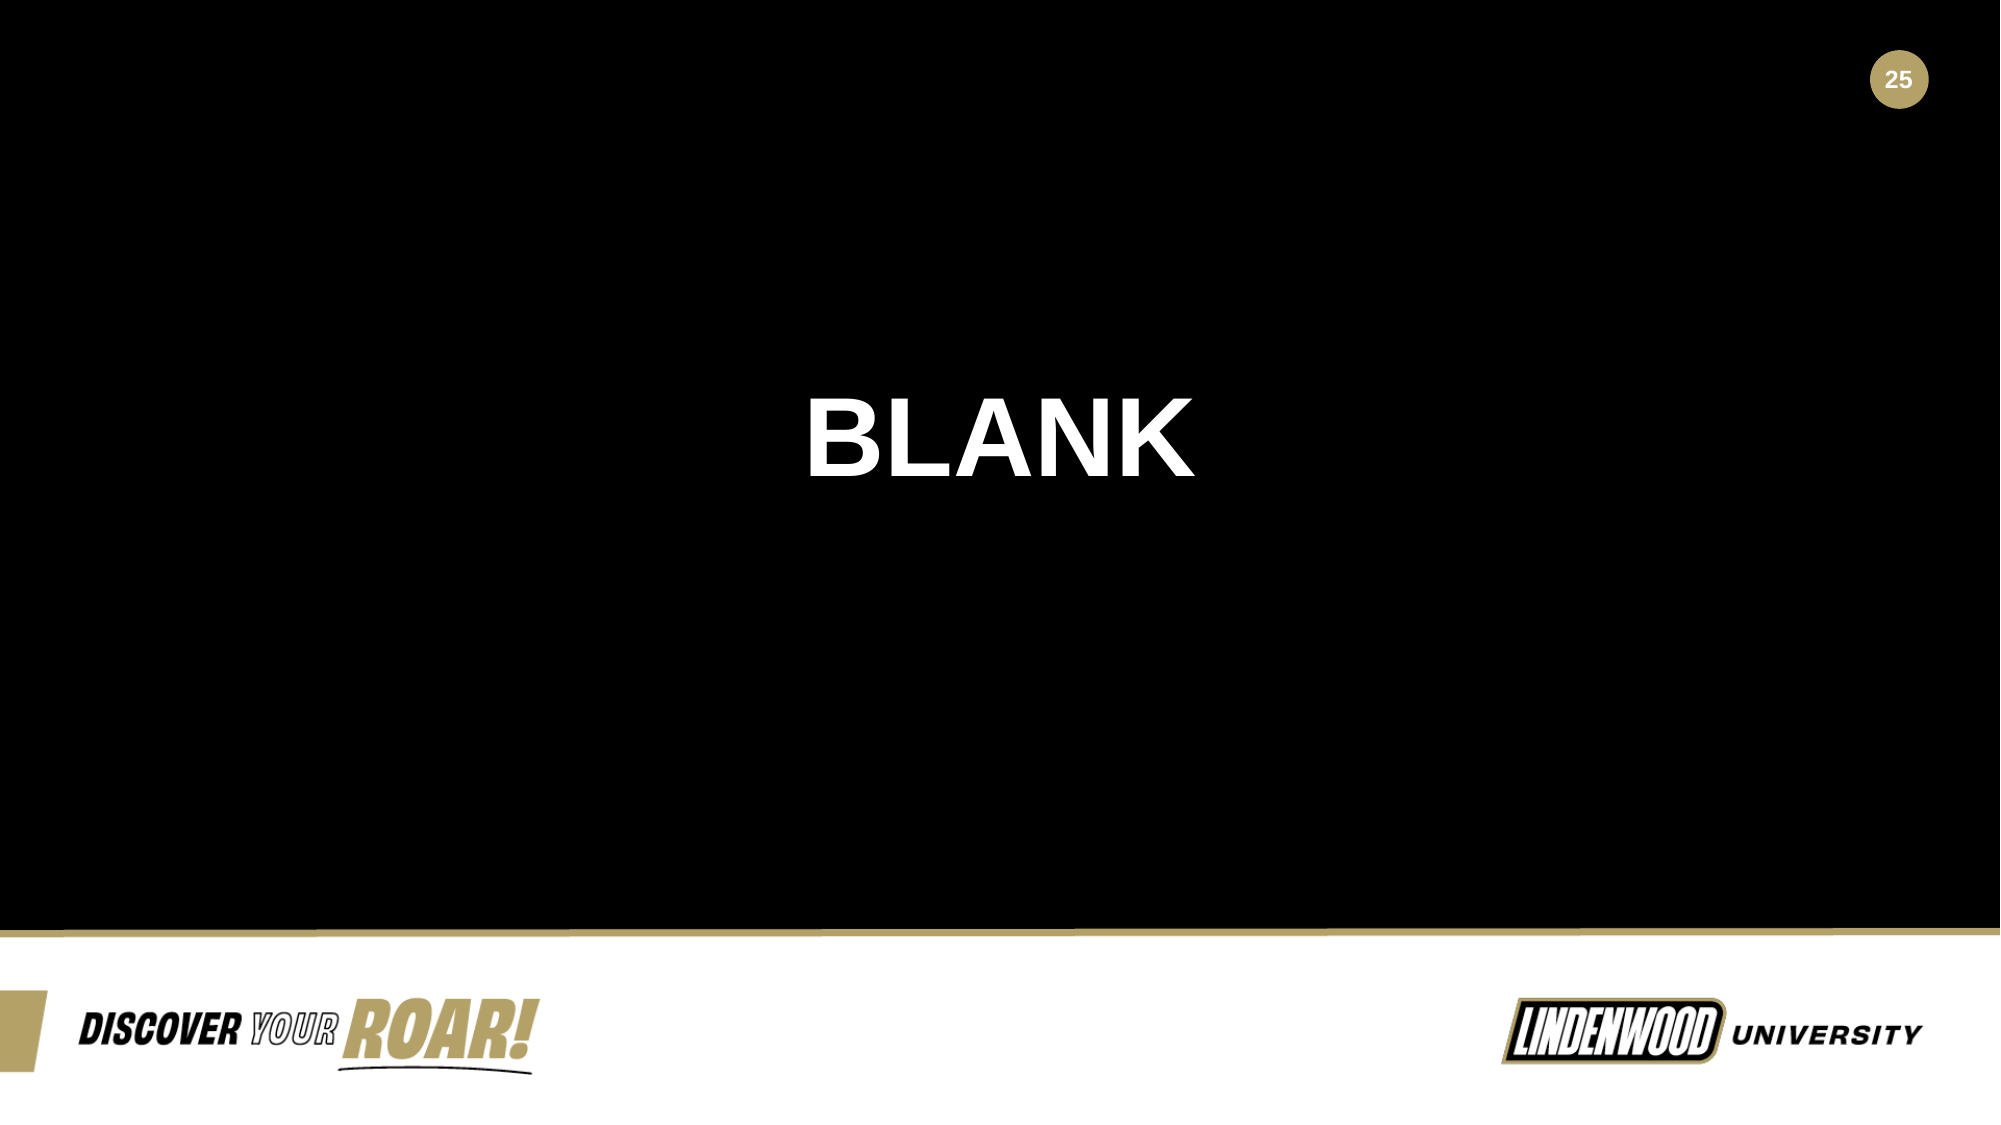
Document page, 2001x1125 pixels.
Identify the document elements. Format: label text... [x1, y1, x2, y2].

picture [0, 0, 2000, 1125]
list BLANK [382, 371, 1618, 639]
